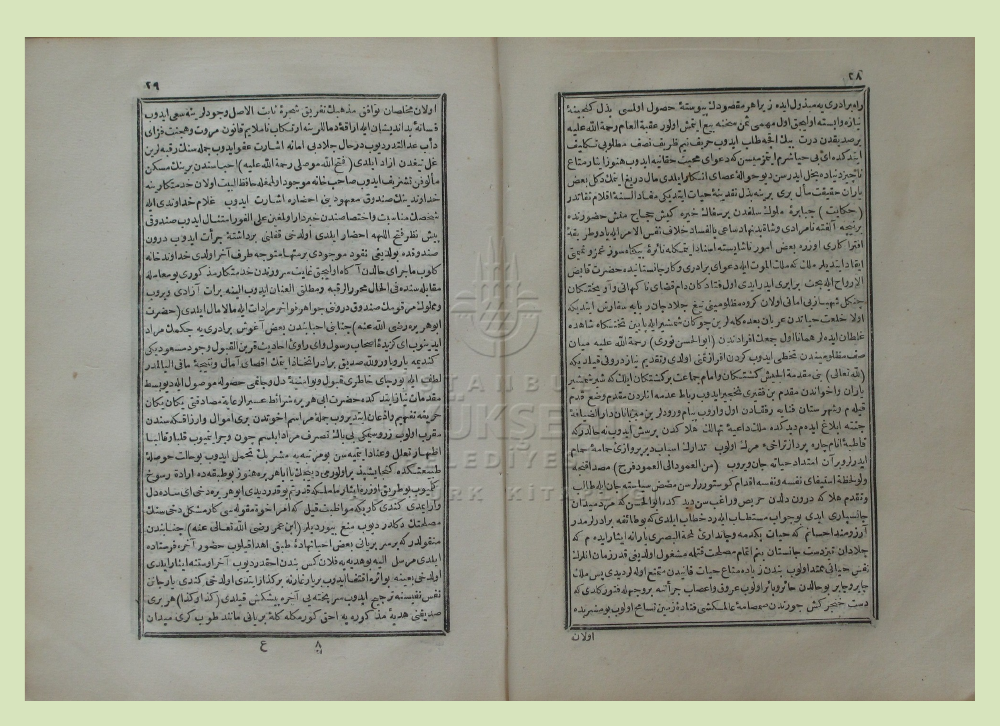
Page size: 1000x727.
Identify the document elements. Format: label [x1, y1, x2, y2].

text_box [24, 37, 975, 701]
